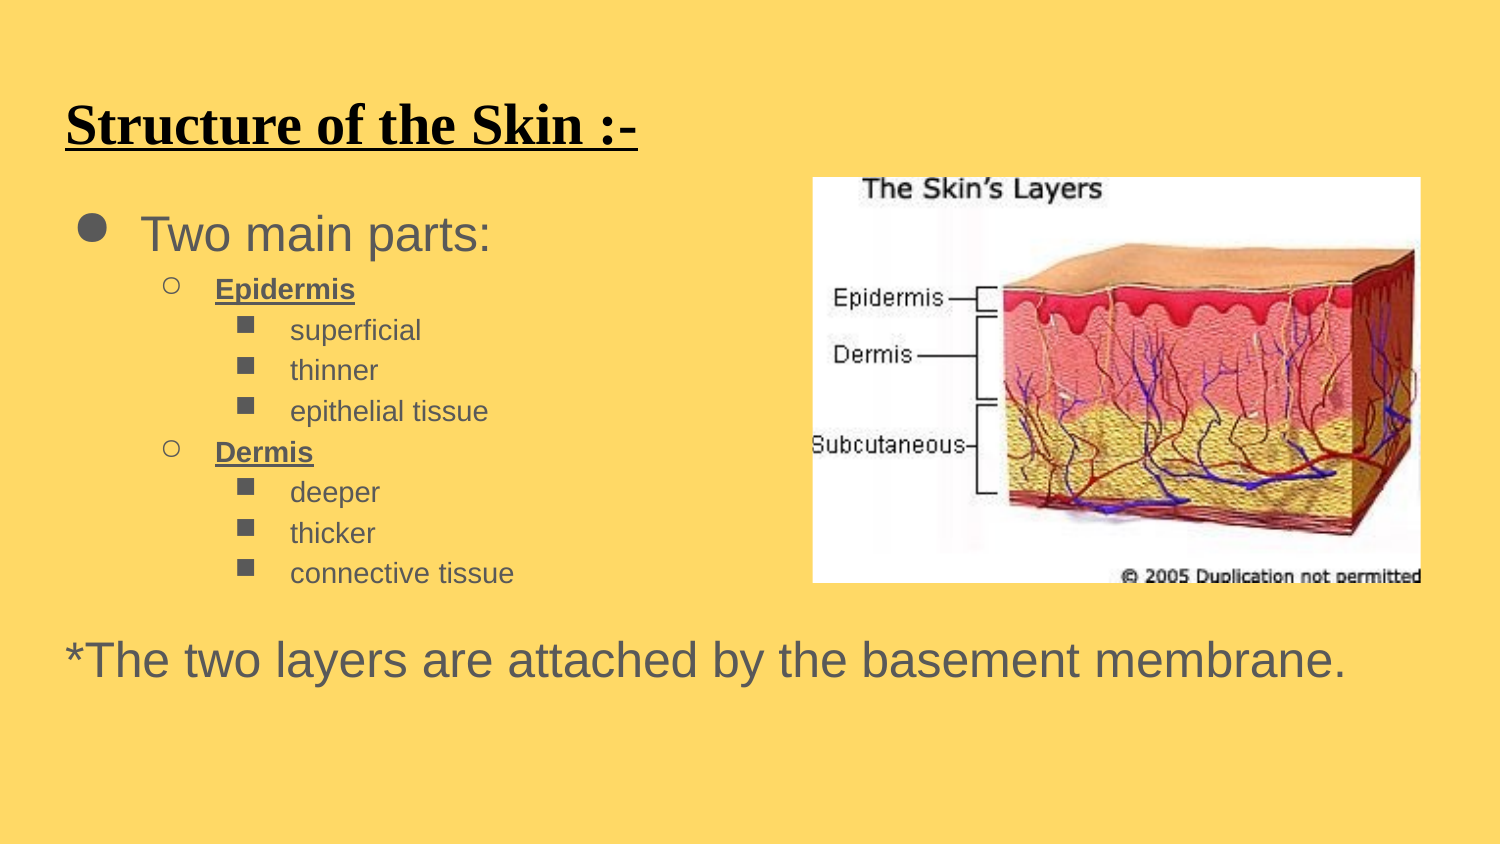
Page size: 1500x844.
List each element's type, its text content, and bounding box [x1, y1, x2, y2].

title Structure of the Skin :- [63, 48, 738, 192]
text_box Two main parts: Epidermis superficial thinner epithelial tissue Dermis deeper thicker connective tissue [70, 182, 516, 590]
text_box [812, 177, 1421, 583]
text_box *The two layers are attached by the basement membrane. [63, 625, 1353, 688]
